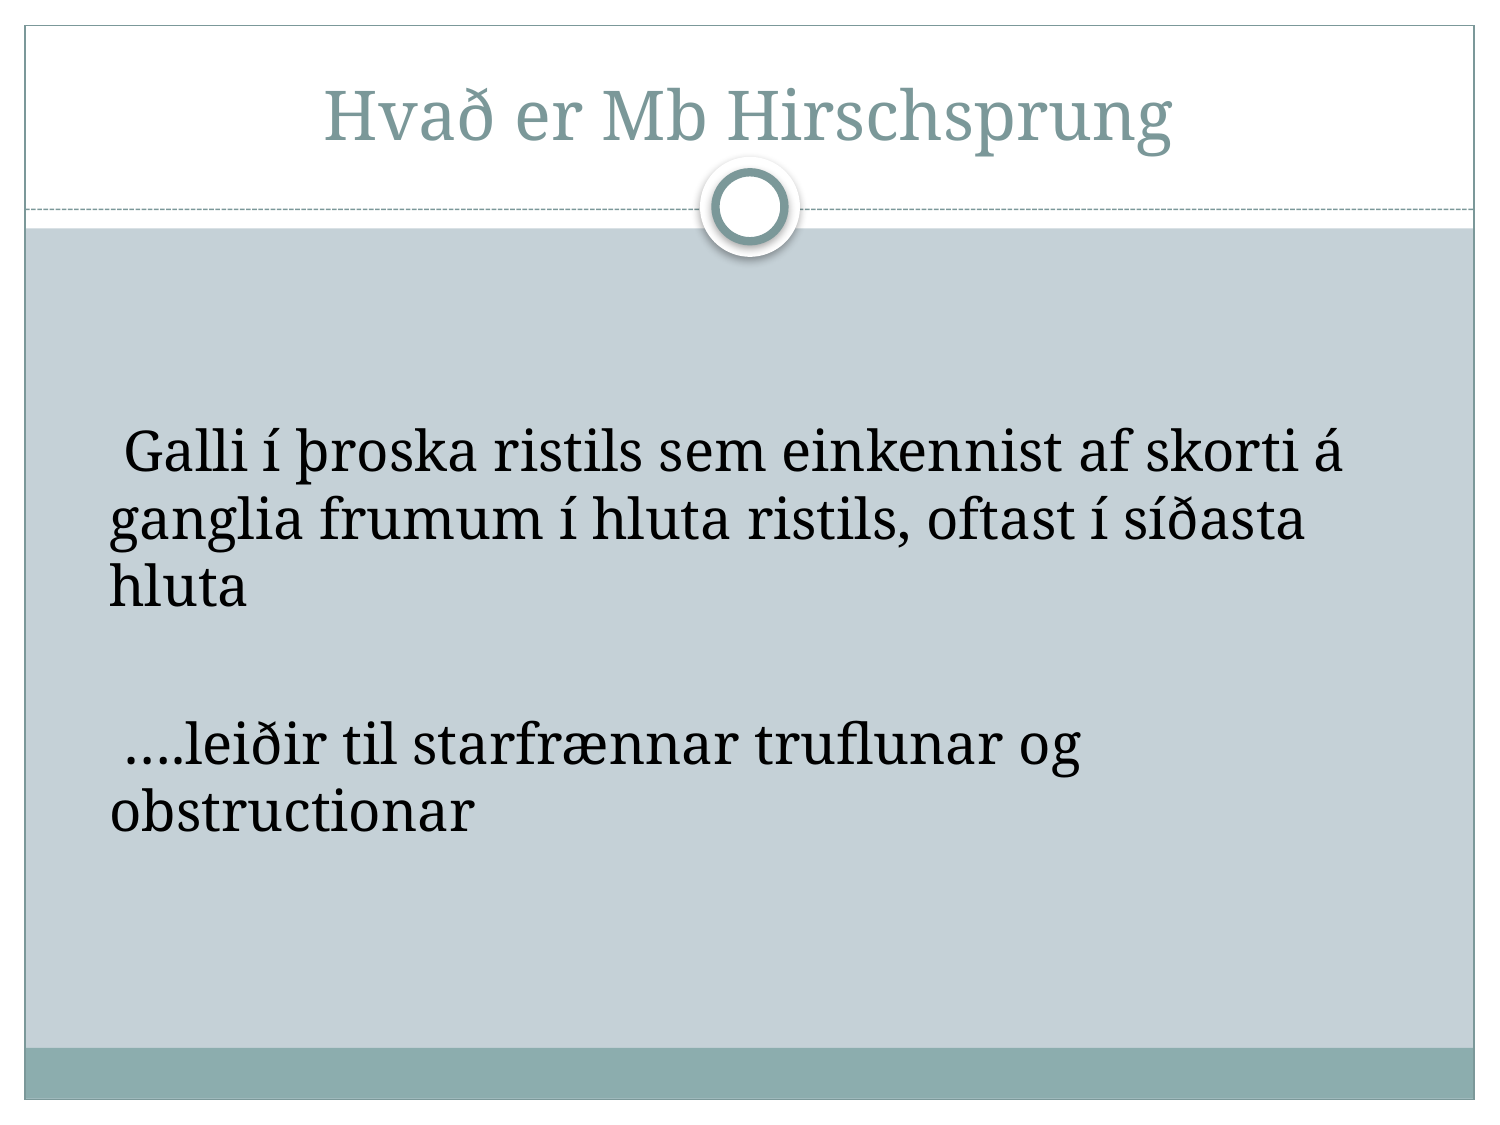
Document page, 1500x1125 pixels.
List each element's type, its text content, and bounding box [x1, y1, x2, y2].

list Galli í þroska ristils sem einkennist af skorti á ganglia frumum í hluta ristils, oftast í síðasta hluta ….leiðir til starfrænnar truflunar og obstructionar [49, 250, 1445, 1001]
title Hvað er Mb Hirschsprung [49, 37, 1450, 162]
